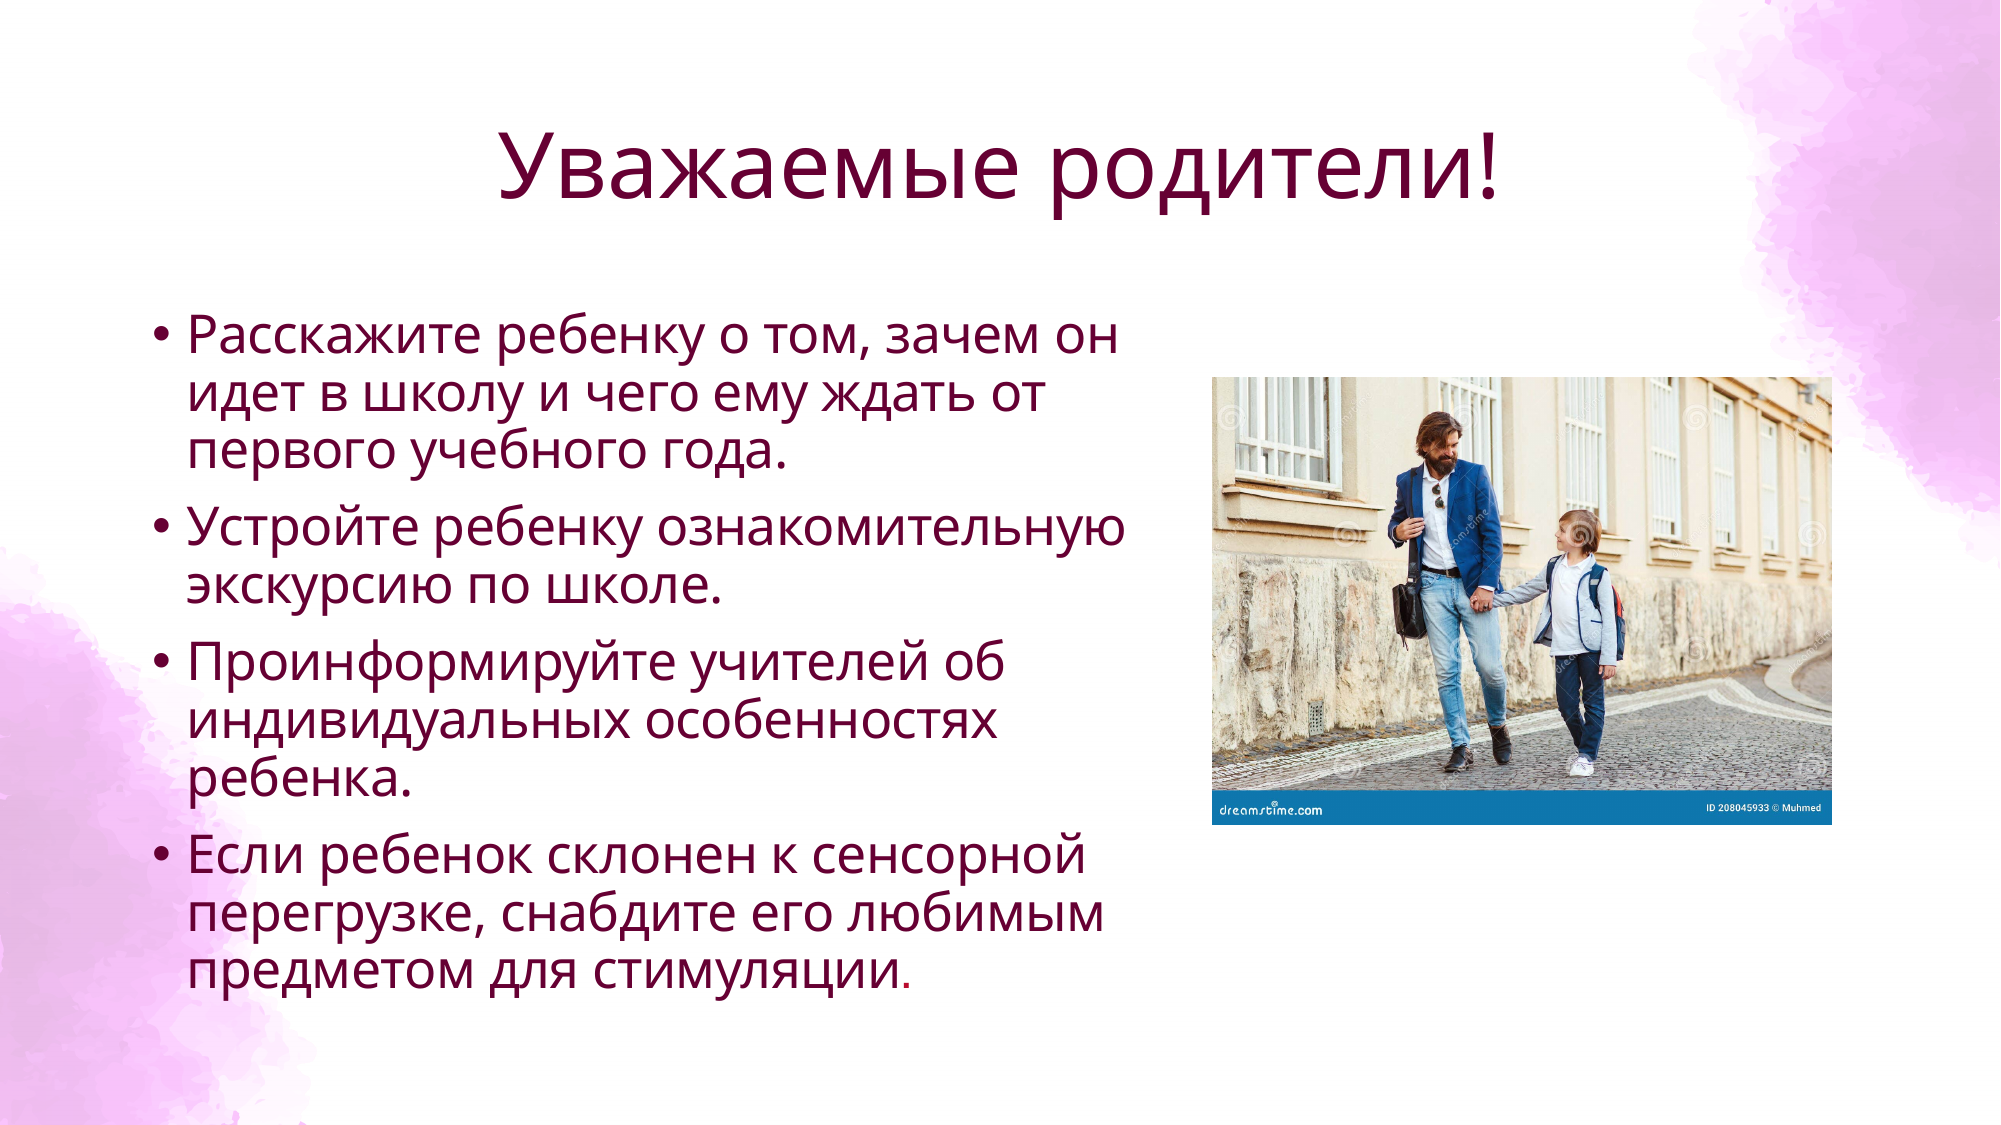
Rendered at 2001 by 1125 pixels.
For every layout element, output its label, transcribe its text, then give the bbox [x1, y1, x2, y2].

title Уважаемые родители! [137, 59, 1863, 278]
picture [1212, 377, 1832, 825]
list Расскажите ребенку о том, зачем он идет в школу и чего ему ждать от первого учебного года. Устройте ребенку ознакомительную экскурсию по школе. Проинформируйте учителей об индивидуальных особенностях ребенка. Если ребенок склонен к сенсорной перегрузке, снабдите его любимым предметом для стимуляции. [137, 299, 1213, 1014]
